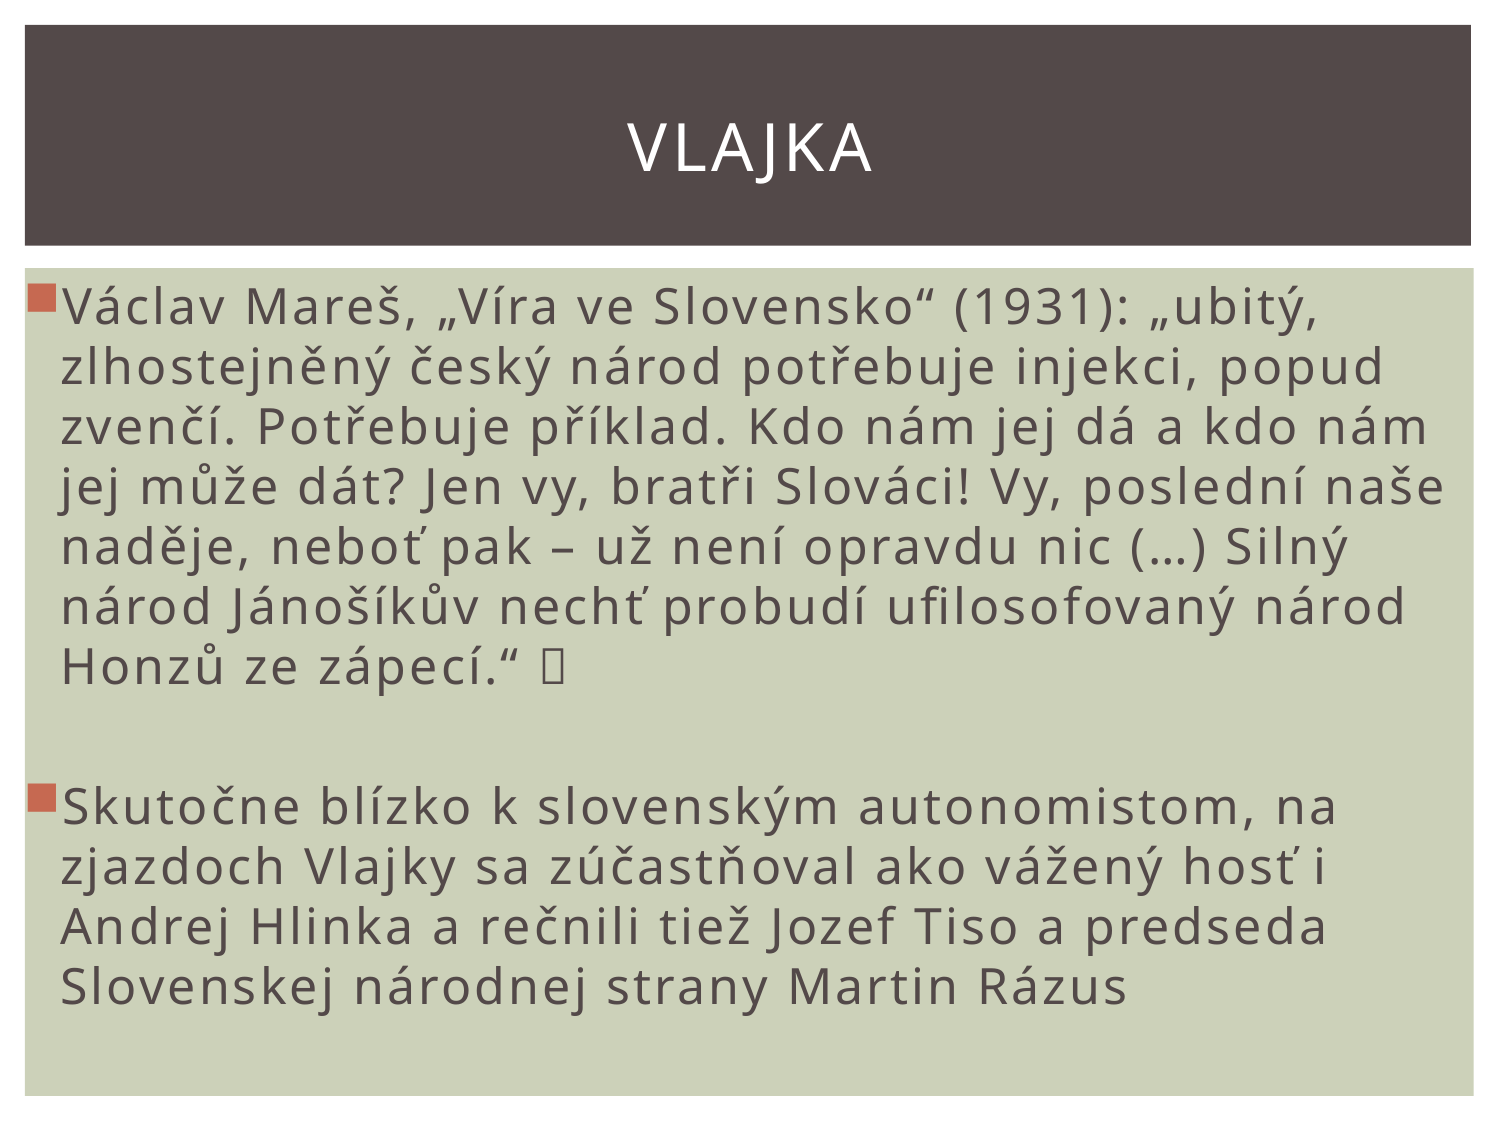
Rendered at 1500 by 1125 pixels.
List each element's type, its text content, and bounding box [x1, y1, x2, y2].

list Václav Mareš, „Víra ve Slovensko“ (1931): „ubitý, zlhostejněný český národ potřebuje injekci, popud zvenčí. Potřebuje příklad. Kdo nám jej dá a kdo nám jej může dát? Jen vy, bratři Slováci! Vy, poslední naše naděje, neboť pak – už není opravdu nic (…) Silný národ Jánošíkův nechť probudí ufilosofovaný národ Honzů ze zápecí.“  Skutočne blízko k slovenským autonomistom, na zjazdoch Vlajky sa zúčastňoval ako vážený hosť i Andrej Hlinka a rečnili tiež Jozef Tiso a predseda Slovenskej národnej strany Martin Rázus [0, 267, 1500, 1125]
title Vlajka [62, 58, 1438, 232]
